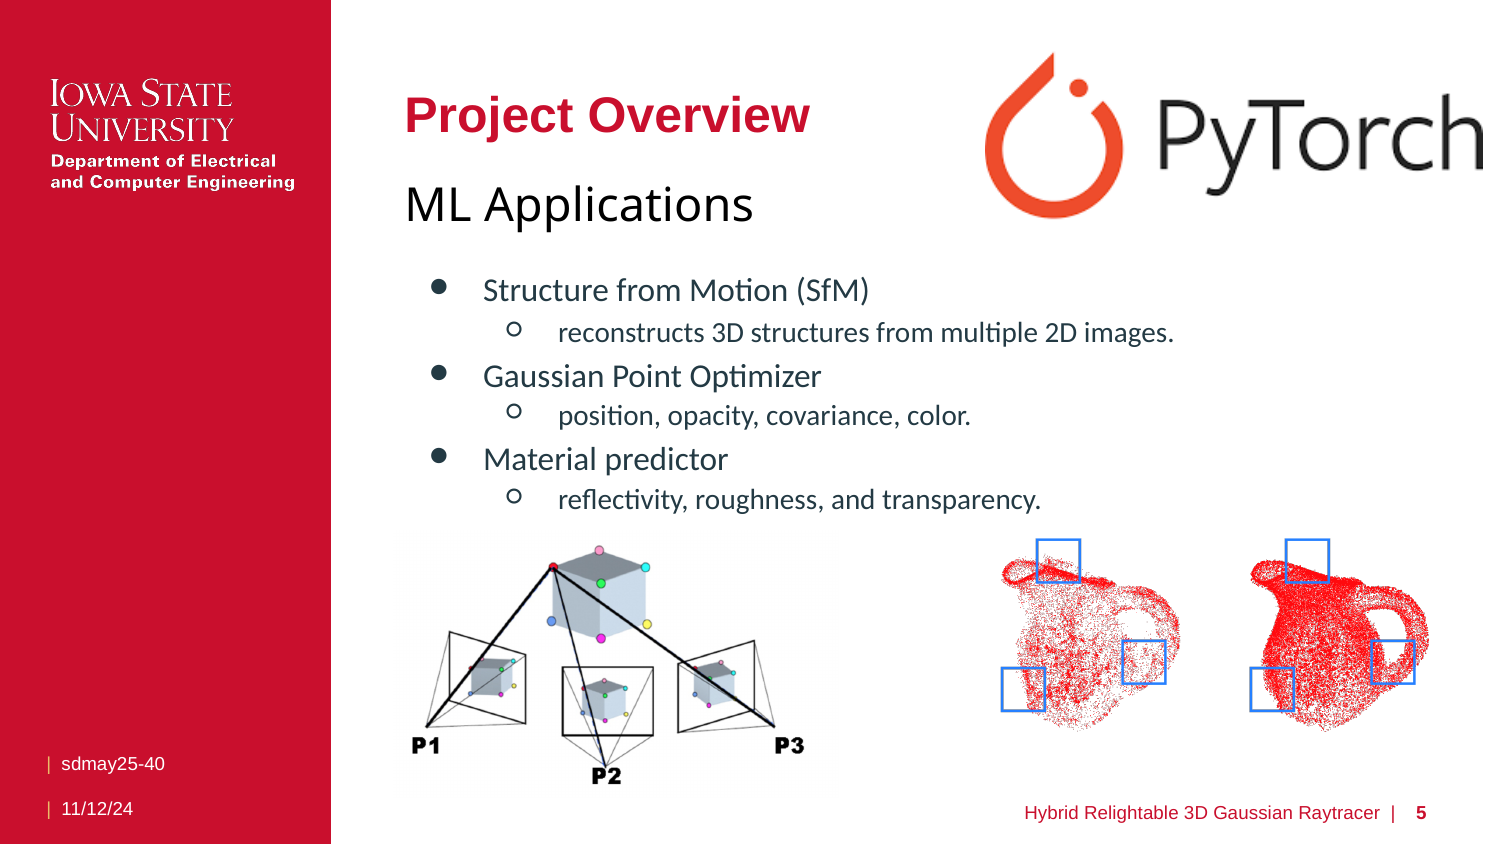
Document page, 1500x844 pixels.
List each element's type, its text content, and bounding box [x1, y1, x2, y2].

picture [36, 65, 307, 201]
text_box [0, 0, 331, 844]
text_box | sdmay25-40 | 11/12/24 [35, 723, 569, 826]
subtitle ML Applications [393, 184, 980, 247]
text_box Structure from Motion (SfM) reconstructs 3D structures from multiple 2D images. Gaussian Point Optimizer position, opacity, covariance, color. Material predictor reflectivity, roughness, and transparency. [393, 247, 1465, 531]
picture [392, 529, 840, 798]
picture [985, 11, 1483, 260]
picture [967, 530, 1466, 758]
text_box Hybrid Relightable 3D Gaussian Raytracer | 5 [660, 750, 1465, 832]
text_box Project Overview [393, 76, 980, 184]
